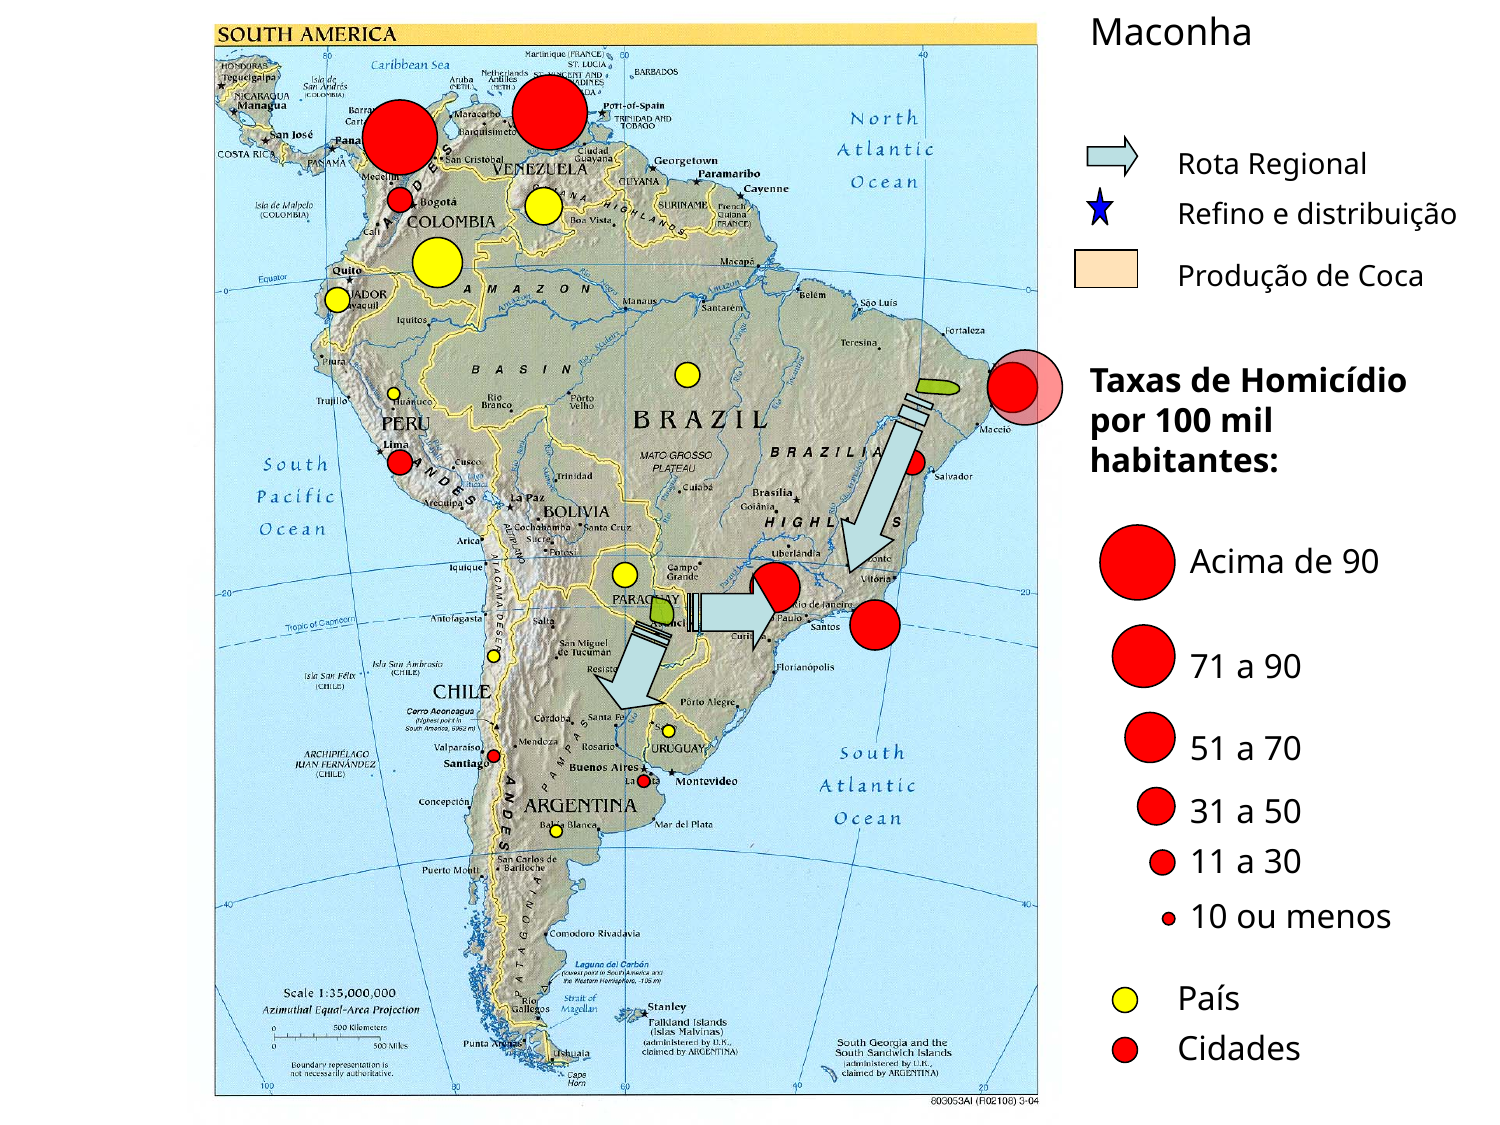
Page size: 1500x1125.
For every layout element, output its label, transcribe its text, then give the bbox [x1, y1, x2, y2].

text_box [1074, 249, 1138, 288]
picture [187, 0, 1062, 1125]
text_box 31 a 50 [1174, 782, 1463, 838]
text_box Rota Regional [1162, 137, 1500, 188]
text_box [1087, 137, 1138, 175]
text_box 10 ou menos [1174, 888, 1463, 943]
text_box [1112, 987, 1138, 1013]
text_box Cidades [1162, 1019, 1450, 1075]
text_box [1099, 524, 1174, 600]
text_box [1087, 187, 1113, 225]
text_box 51 a 70 [1174, 719, 1463, 775]
text_box Taxas de Homicídio por 100 mil habitantes: [1074, 352, 1463, 488]
text_box [1149, 849, 1174, 875]
text_box Maconha [1074, 0, 1400, 61]
text_box Produção de Coca [1162, 249, 1463, 301]
text_box 71 a 90 [1174, 637, 1463, 693]
text_box País [1162, 969, 1450, 1019]
text_box [1112, 1037, 1138, 1063]
text_box [1162, 912, 1174, 925]
text_box Refino e distribuição [1162, 188, 1500, 238]
text_box [1137, 787, 1174, 826]
text_box [1125, 712, 1174, 763]
text_box [1112, 624, 1174, 688]
text_box 11 a 30 [1174, 838, 1463, 888]
text_box Acima de 90 [1174, 532, 1463, 588]
